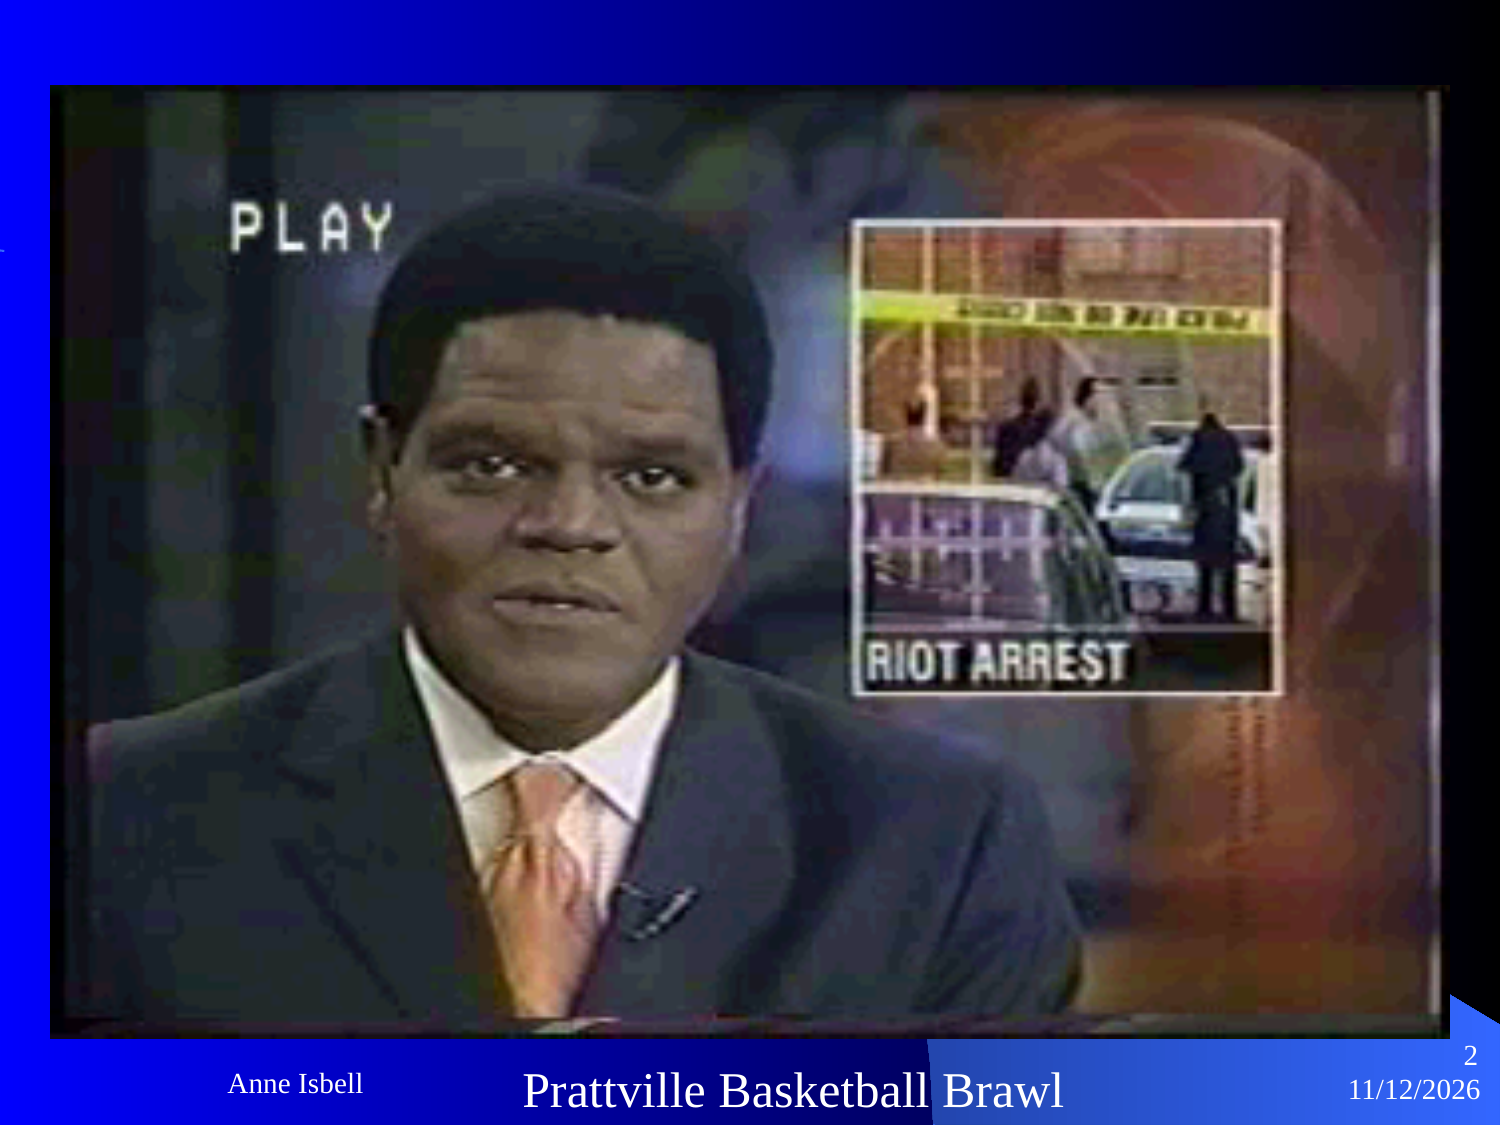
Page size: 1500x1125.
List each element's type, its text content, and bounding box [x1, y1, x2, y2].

text_box Prattville Basketball Brawl [412, 1049, 1175, 1125]
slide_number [1183, 1056, 1497, 1120]
text_box [374, 1046, 1338, 1088]
slide_number 2 [1338, 1008, 1494, 1072]
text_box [49, 84, 1451, 1040]
footer Anne Isbell [212, 1046, 412, 1120]
